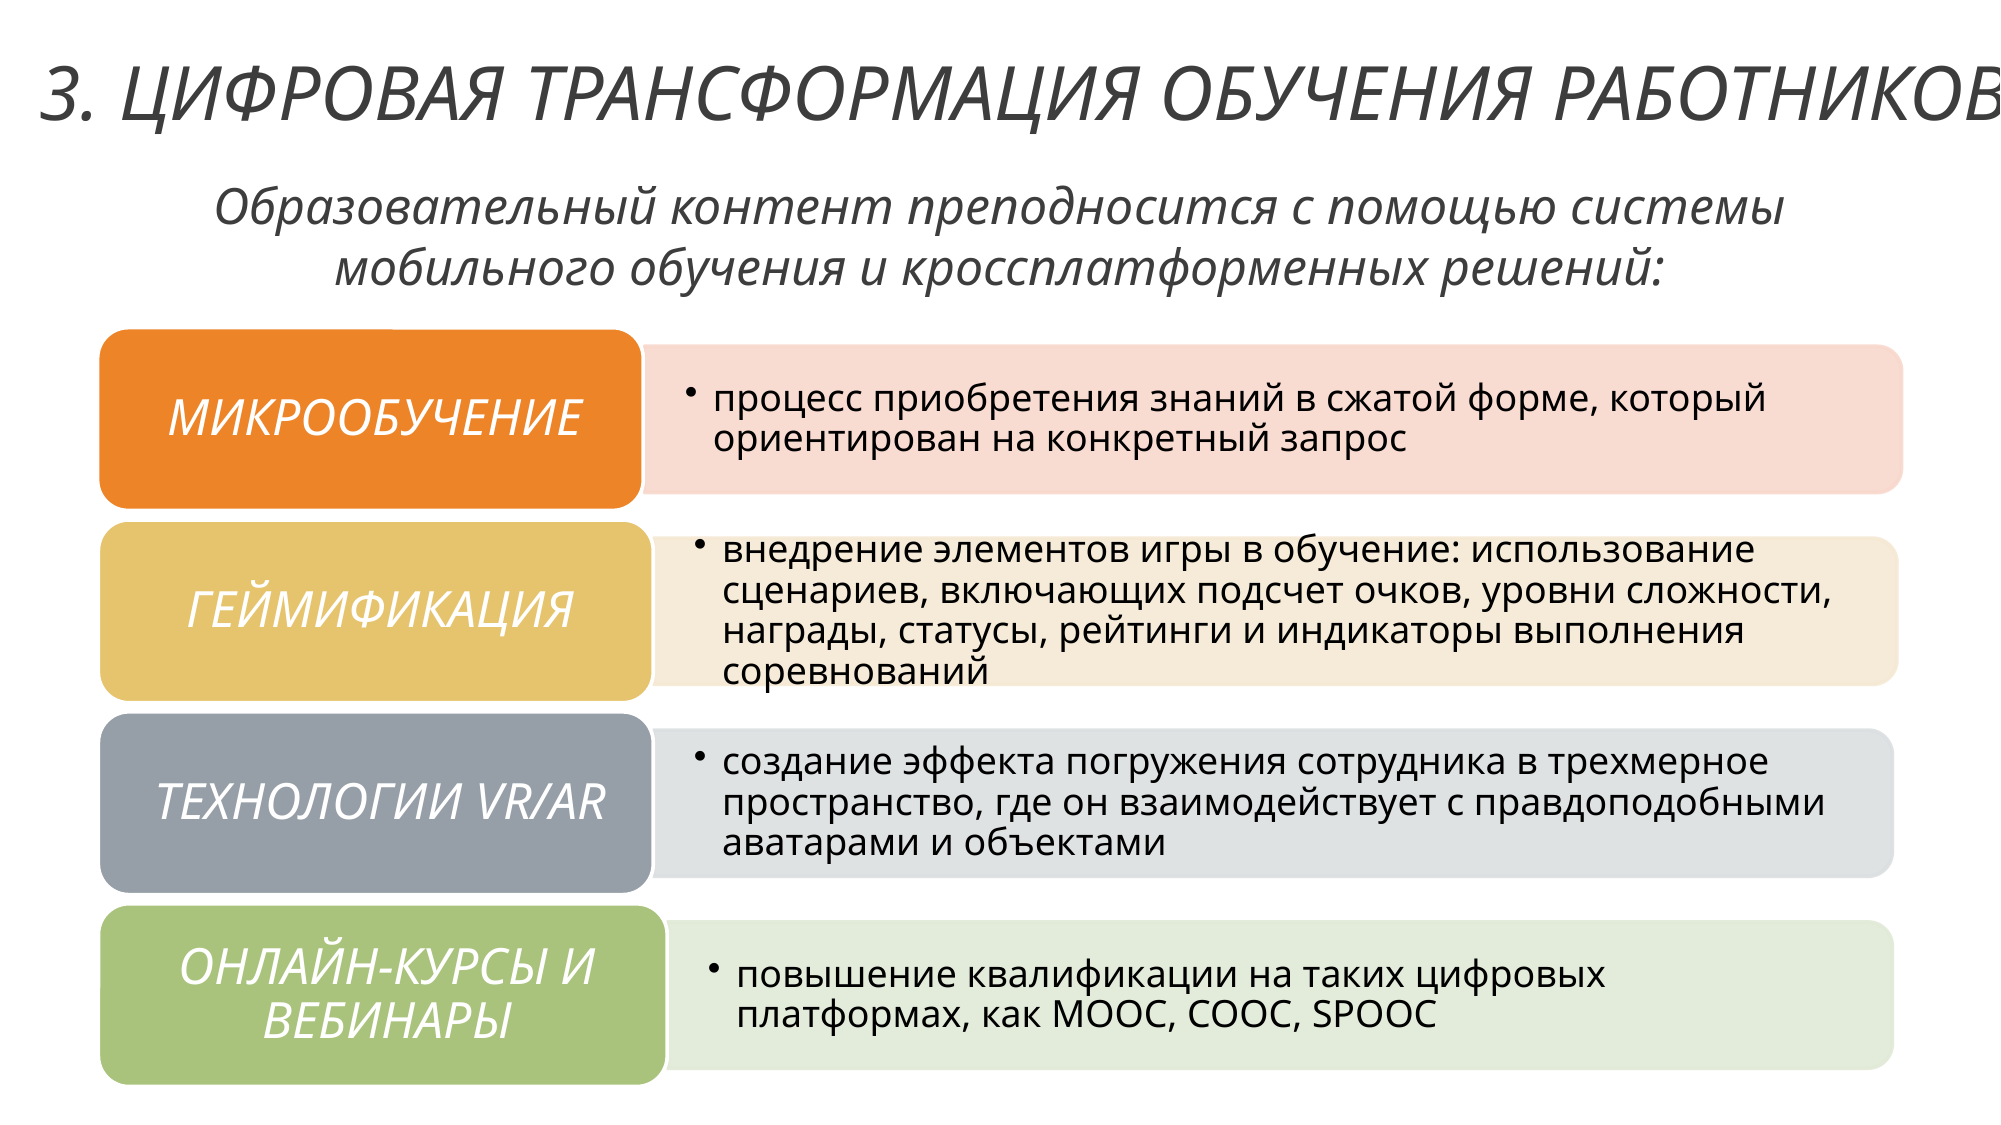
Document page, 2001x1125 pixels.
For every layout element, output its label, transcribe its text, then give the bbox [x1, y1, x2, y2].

text_box Образовательный контент преподносится с помощью системы мобильного обучения и кроссплатформенных решений: [144, 167, 1855, 303]
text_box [67, 327, 1933, 1088]
text_box 3. Цифровая трансформация обучения работников [24, 38, 2000, 143]
